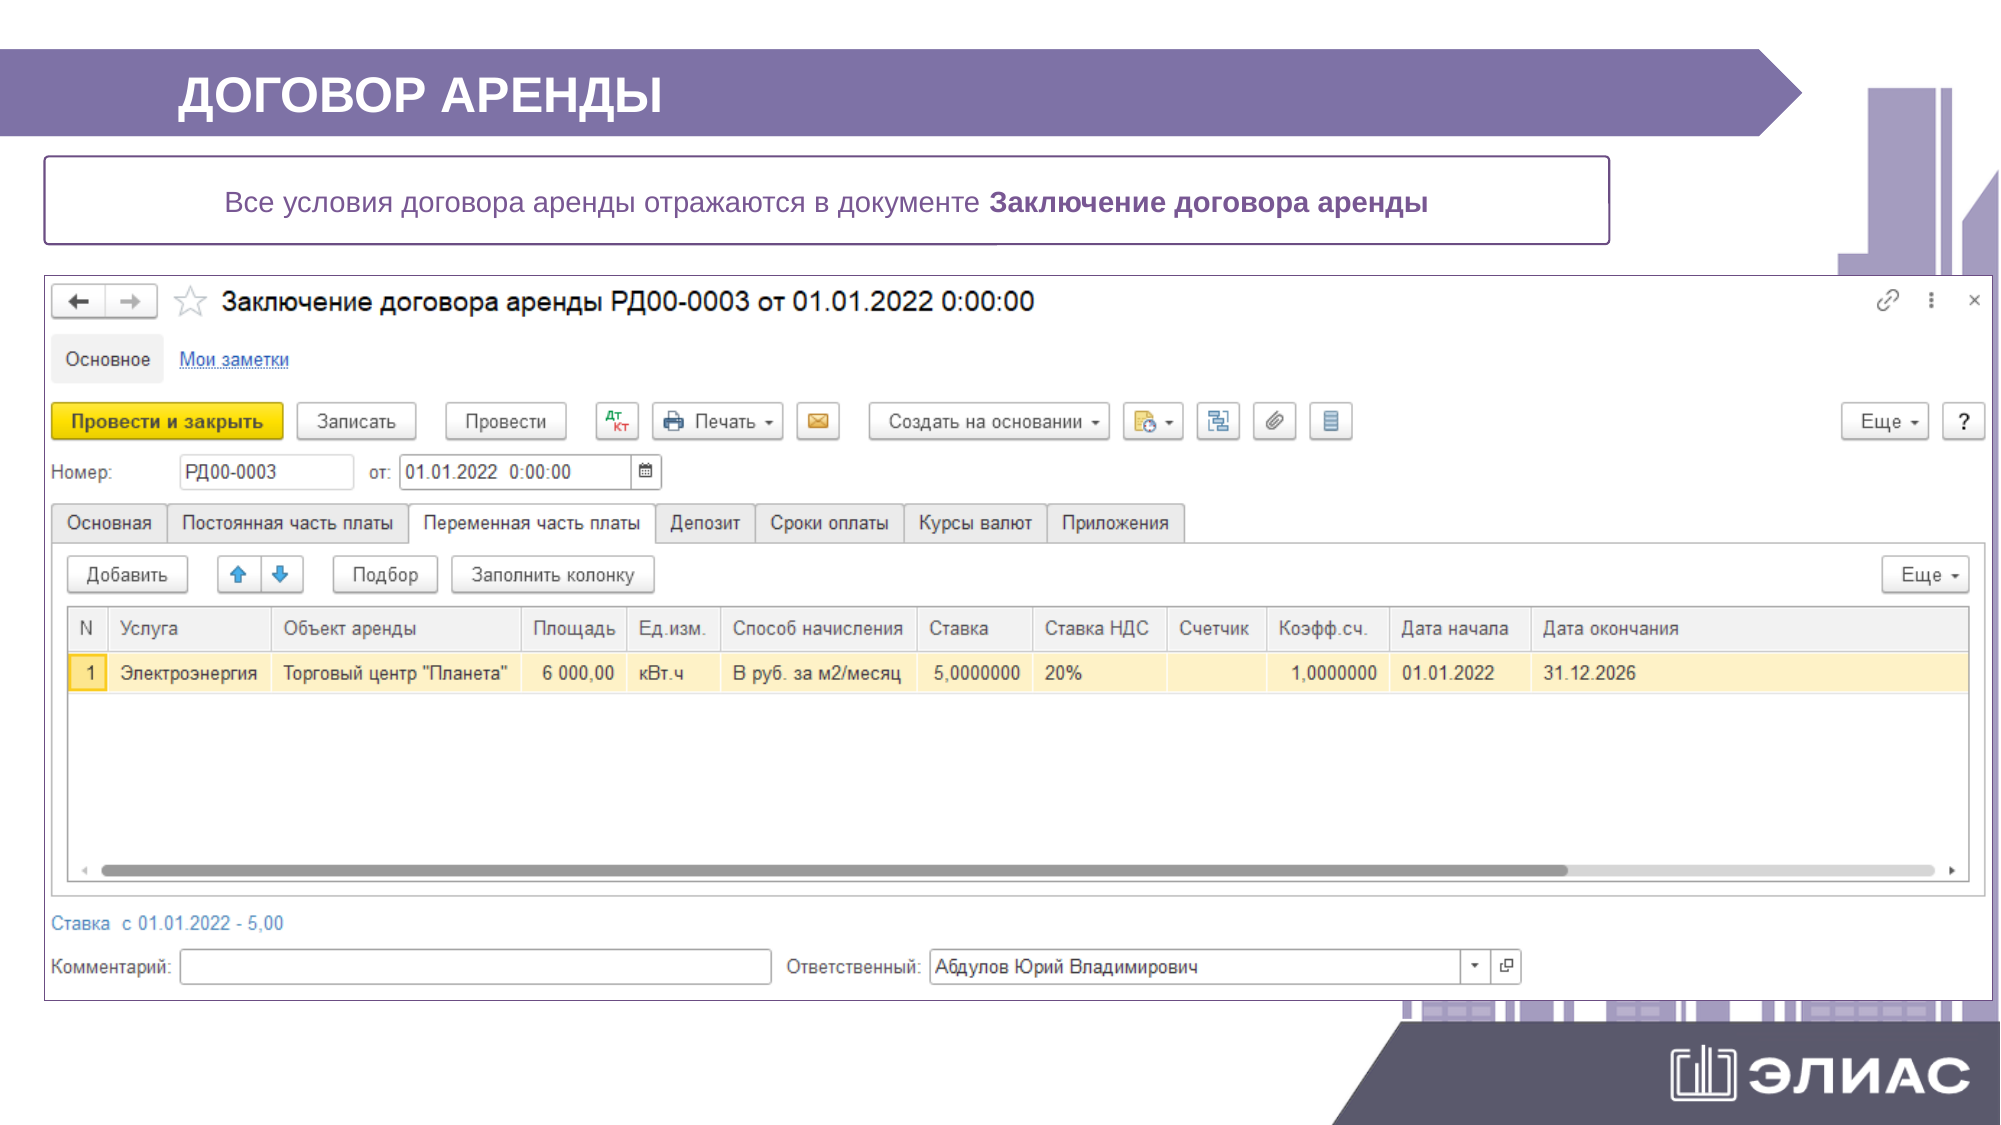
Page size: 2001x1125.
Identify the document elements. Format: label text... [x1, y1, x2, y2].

picture [44, 275, 1993, 1001]
table_cell тел. +7 (495) 737-92-57 127018, Москва, ул. Селезневская, д.21 solutions@1c.ru www.solutions.1c.ru [0, 0, 2000, 1125]
text_box Все условия договора аренды отражаются в документе Заключение договора аренды [43, 155, 1611, 246]
text_box ДОГОВОР АРЕНДЫ [0, 48, 1804, 138]
